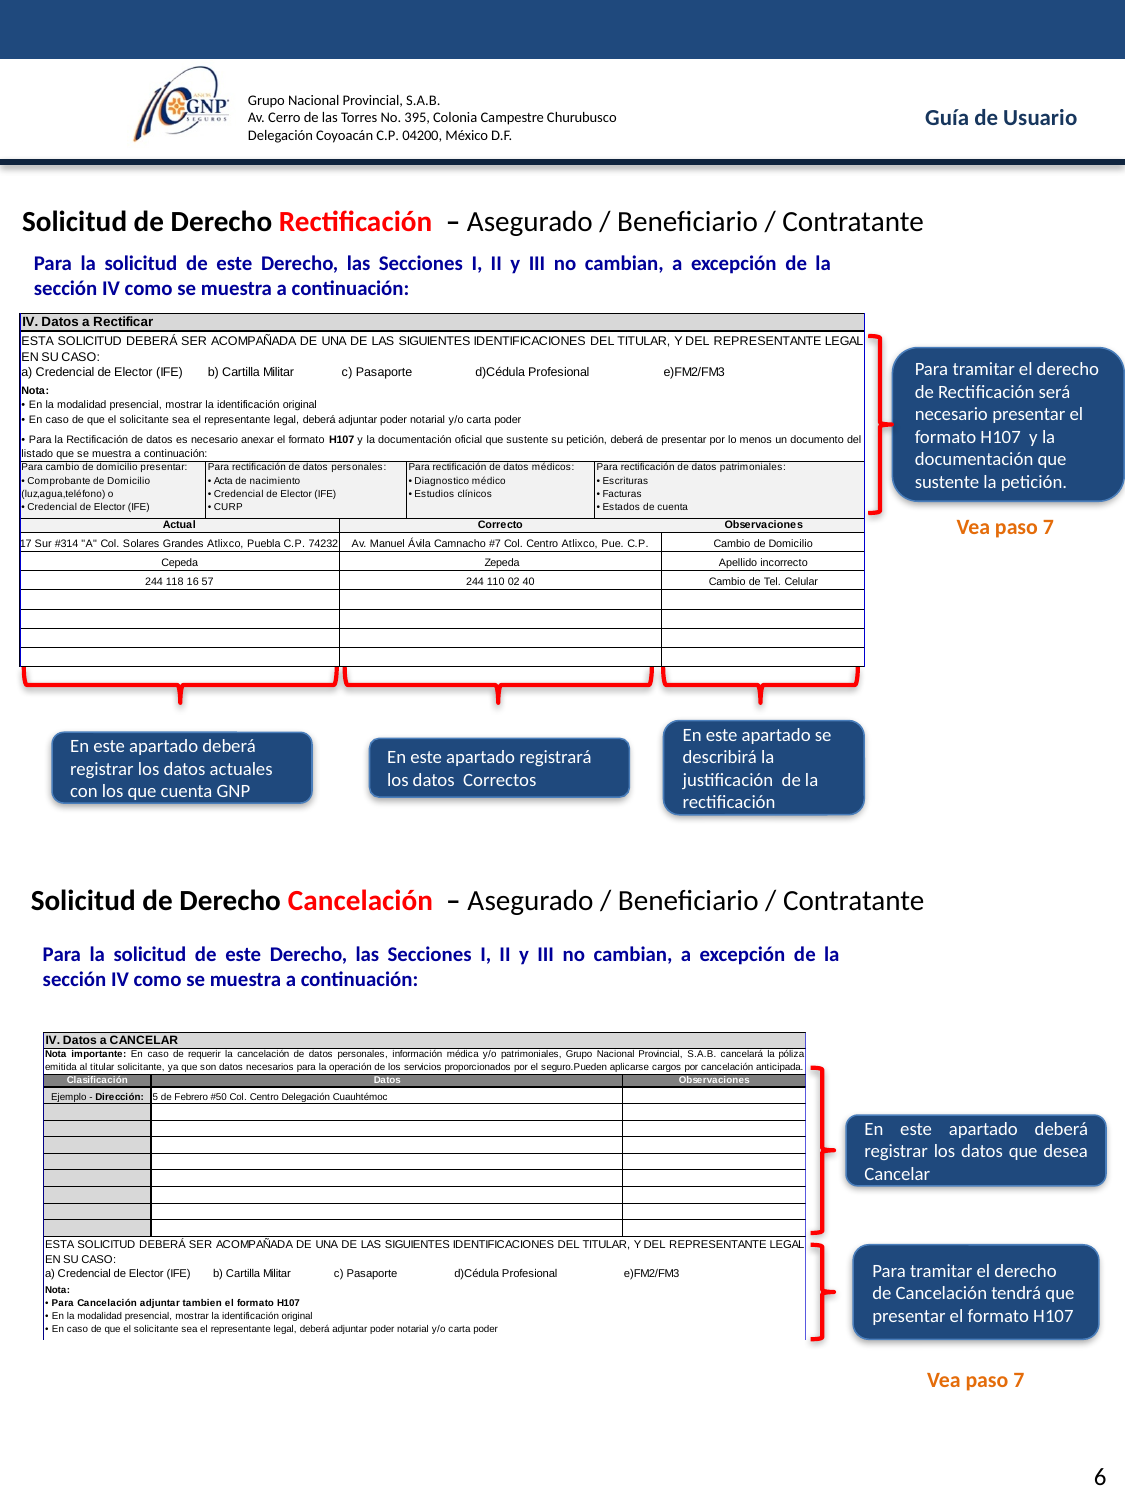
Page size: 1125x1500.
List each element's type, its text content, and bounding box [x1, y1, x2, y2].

picture [18, 312, 867, 668]
picture [42, 1032, 807, 1341]
text_box 6 [1079, 1453, 1122, 1498]
text_box Vea paso 7 [912, 1358, 1040, 1399]
text_box [811, 1065, 837, 1236]
text_box Vea paso 7 [941, 505, 1070, 547]
text_box Para tramitar el derecho de Cancelación tendrá que presentar el formato H107 [852, 1243, 1100, 1341]
text_box Para tramitar el derecho de Rectificación será necesario presentar el formato H107 y la documentación que sustente la petición. [891, 346, 1125, 503]
text_box En este apartado deberá registrar los datos que desea Cancelar [845, 1114, 1107, 1187]
picture [127, 60, 238, 148]
text_box [811, 1242, 837, 1342]
text_box [870, 333, 895, 516]
text_box En este apartado se describirá la justificación de la rectificación [662, 719, 866, 816]
text_box Para la solicitud de este Derecho, las Secciones I, II y III no cambian, a excepción de la sección IV como se muestra a continuación: [27, 933, 855, 998]
text_box Solicitud de Derecho Rectificación – Asegurado / Beneficiario / Contratante [7, 194, 953, 245]
text_box Solicitud de Derecho Cancelación – Asegurado / Beneficiario / Contratante [16, 873, 962, 924]
text_box [22, 676, 339, 705]
text_box Para la solicitud de este Derecho, las Secciones I, II y III no cambian, a excepción de la sección IV como se muestra a continuación: [19, 242, 847, 307]
text_box [661, 676, 860, 705]
text_box En este apartado deberá registrar los datos actuales con los que cuenta GNP [51, 731, 313, 804]
text_box En este apartado registrará los datos Correctos [368, 737, 631, 798]
text_box [343, 676, 654, 705]
